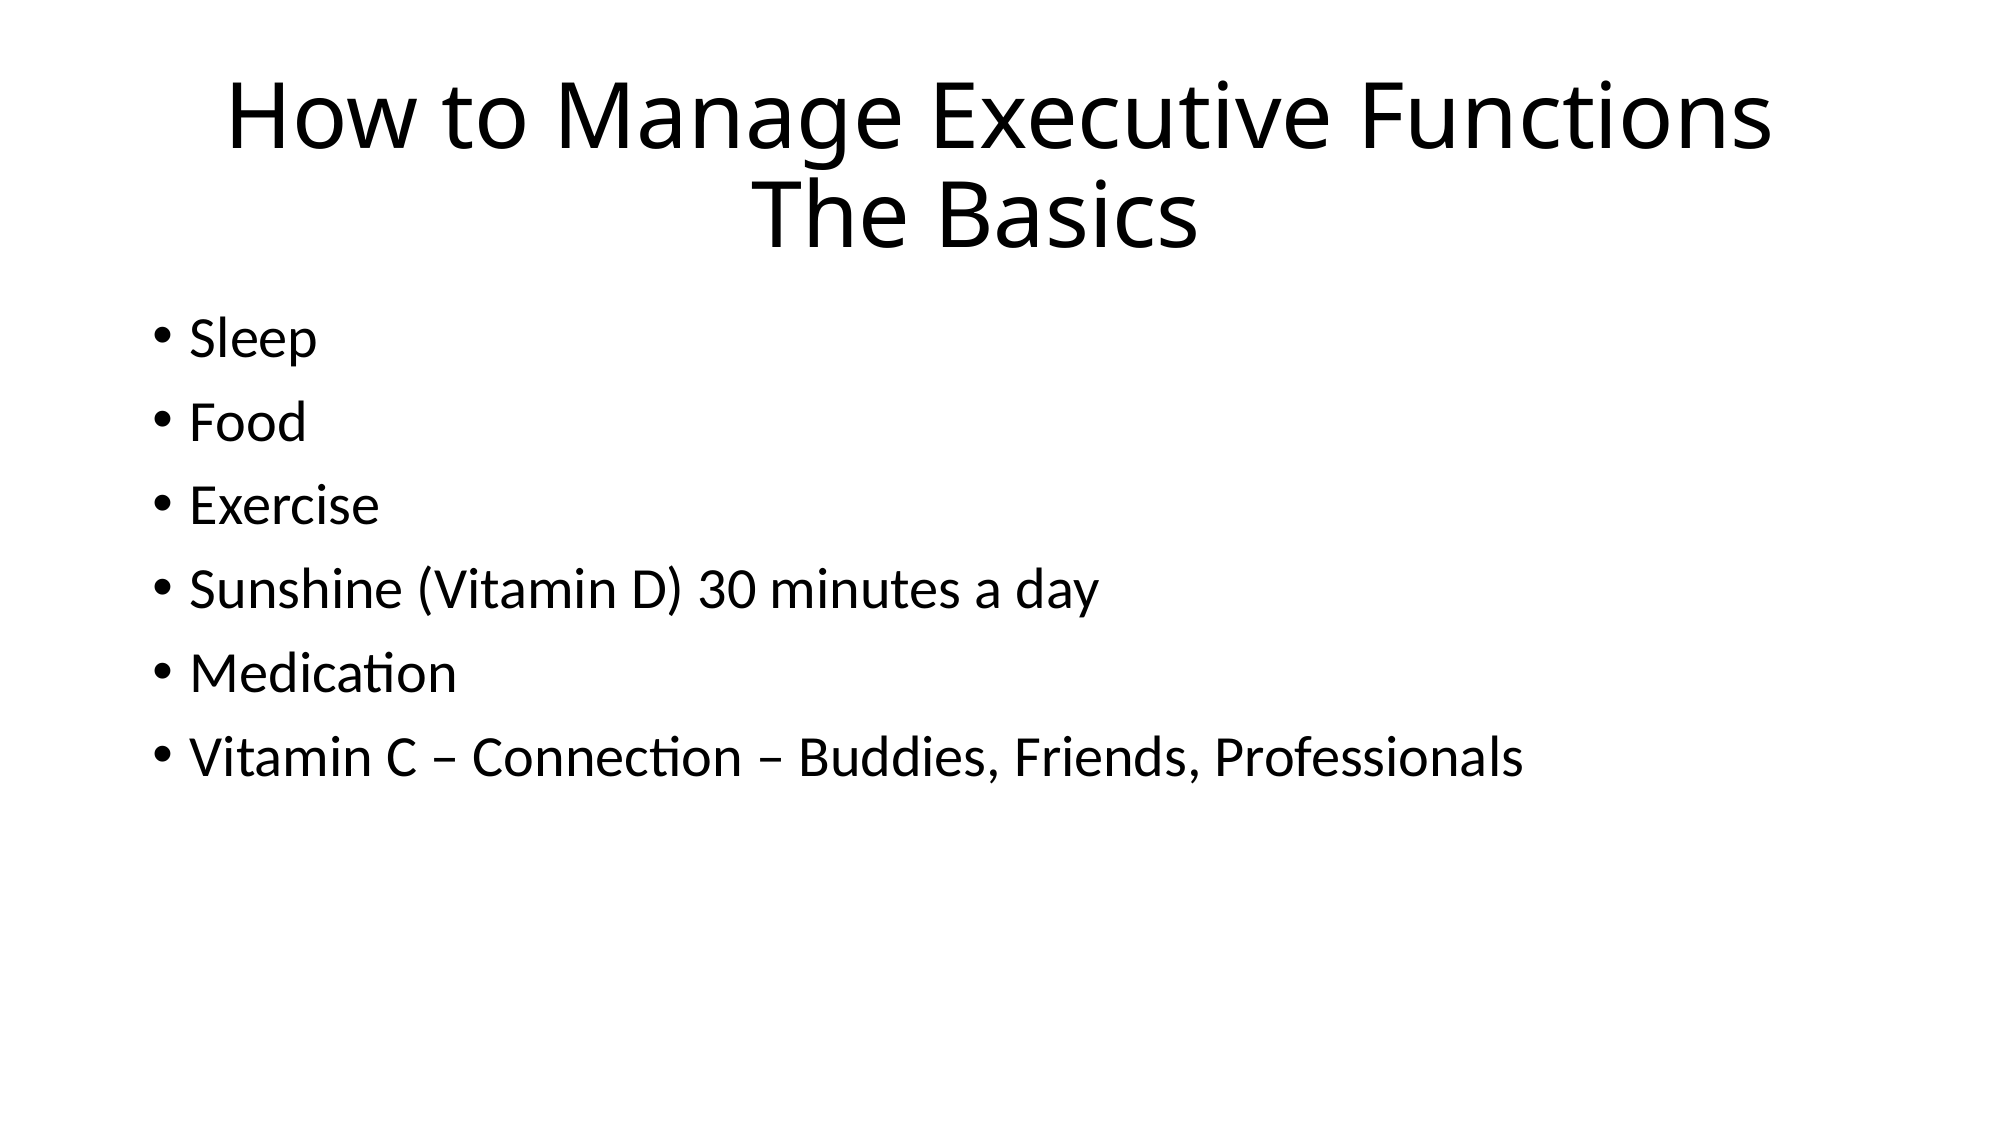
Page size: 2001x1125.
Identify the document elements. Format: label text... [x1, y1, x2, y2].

list Sleep Food Exercise Sunshine (Vitamin D) 30 minutes a day Medication Vitamin C – Connection – Buddies, Friends, Professionals [137, 299, 1863, 1014]
title How to Manage Executive Functions The Basics [137, 59, 1863, 278]
